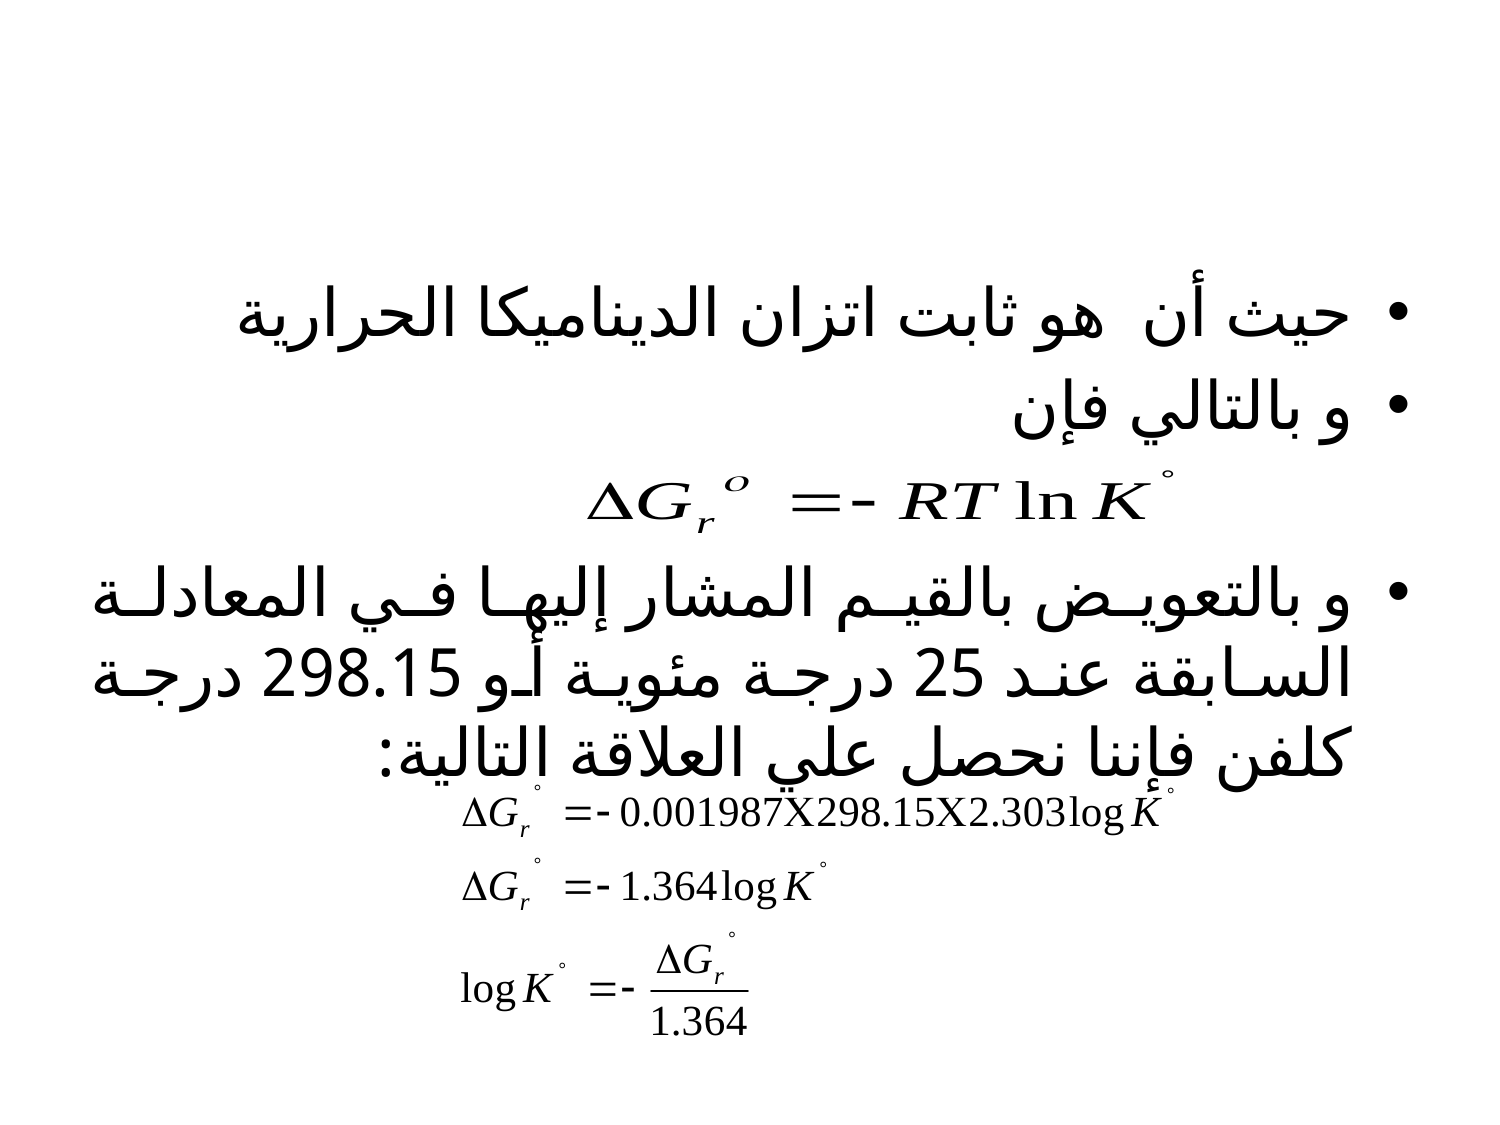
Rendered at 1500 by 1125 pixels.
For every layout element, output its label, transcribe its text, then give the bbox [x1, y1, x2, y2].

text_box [454, 774, 1184, 1048]
list حيث أن هو ثابت اتزان الديناميكا الحرارية و بالتالي فإن و بالتعويض بالقيم المشار إليها في المعادلة السابقة عند 25 درجة مئوية أو 298.15 درجة كلفن فإننا نحصل علي العلاقة التالية: [75, 262, 1425, 1005]
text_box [572, 455, 1192, 543]
